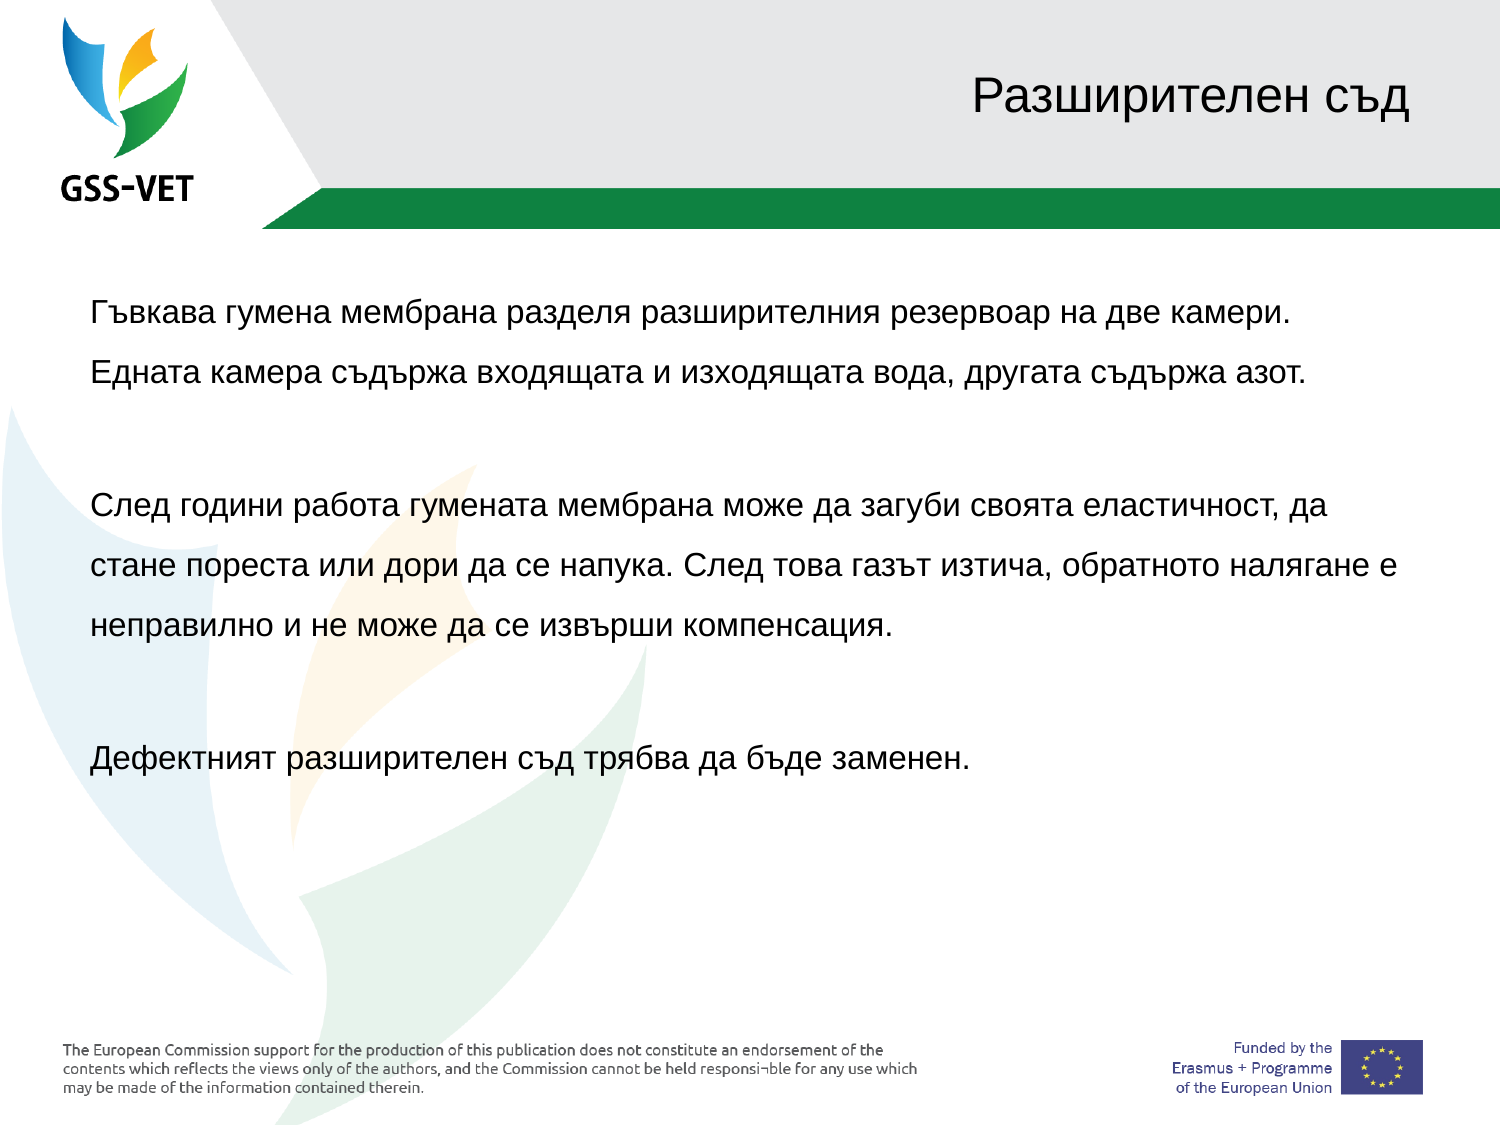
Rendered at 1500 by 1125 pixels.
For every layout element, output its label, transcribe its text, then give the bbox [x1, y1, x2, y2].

list Гъвкава гумена мембрана разделя разширителния резервоар на две камери. Едната камера съдържа входящата и изходящата вода, другата съдържа азот. След години работа гумената мембрана може да загуби своята еластичност, да стане пореста или дори да се напука. След това газът изтича, обратното налягане е неправилно и не може да се извърши компенсация. Дефектният разширителен съд трябва да бъде заменен. [75, 262, 1425, 1005]
title Разширителен съд [324, 0, 1425, 185]
picture [0, 0, 1500, 1125]
